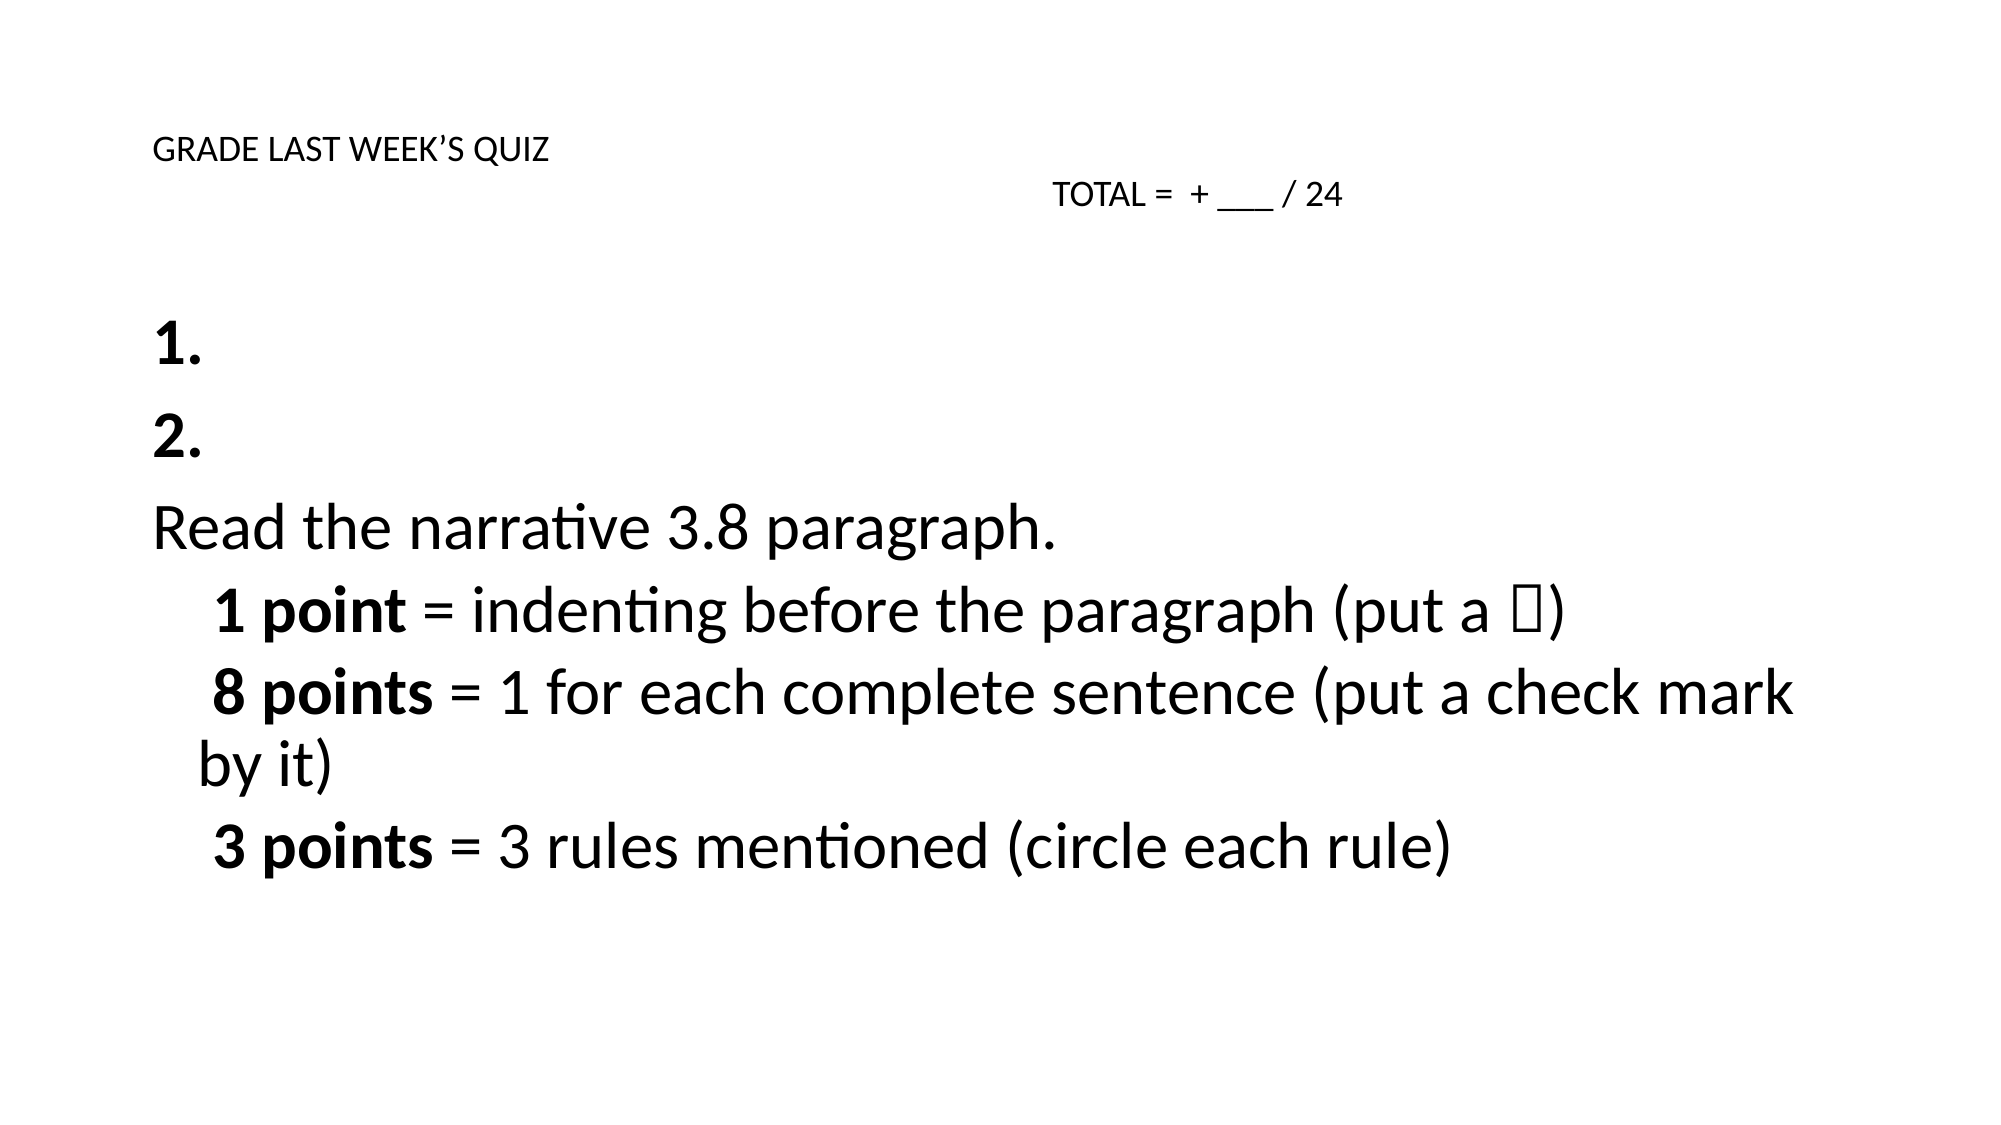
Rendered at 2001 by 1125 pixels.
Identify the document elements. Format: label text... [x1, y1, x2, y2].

title GRADE LAST WEEK’S QUIZ TOTAL = + ___ / 24 [137, 59, 1863, 278]
list Read the narrative 3.8 paragraph. 1 point = indenting before the paragraph (put a ) 8 points = 1 for each complete sentence (put a check mark by it) 3 points = 3 rules mentioned (circle each rule) [137, 299, 1863, 1014]
